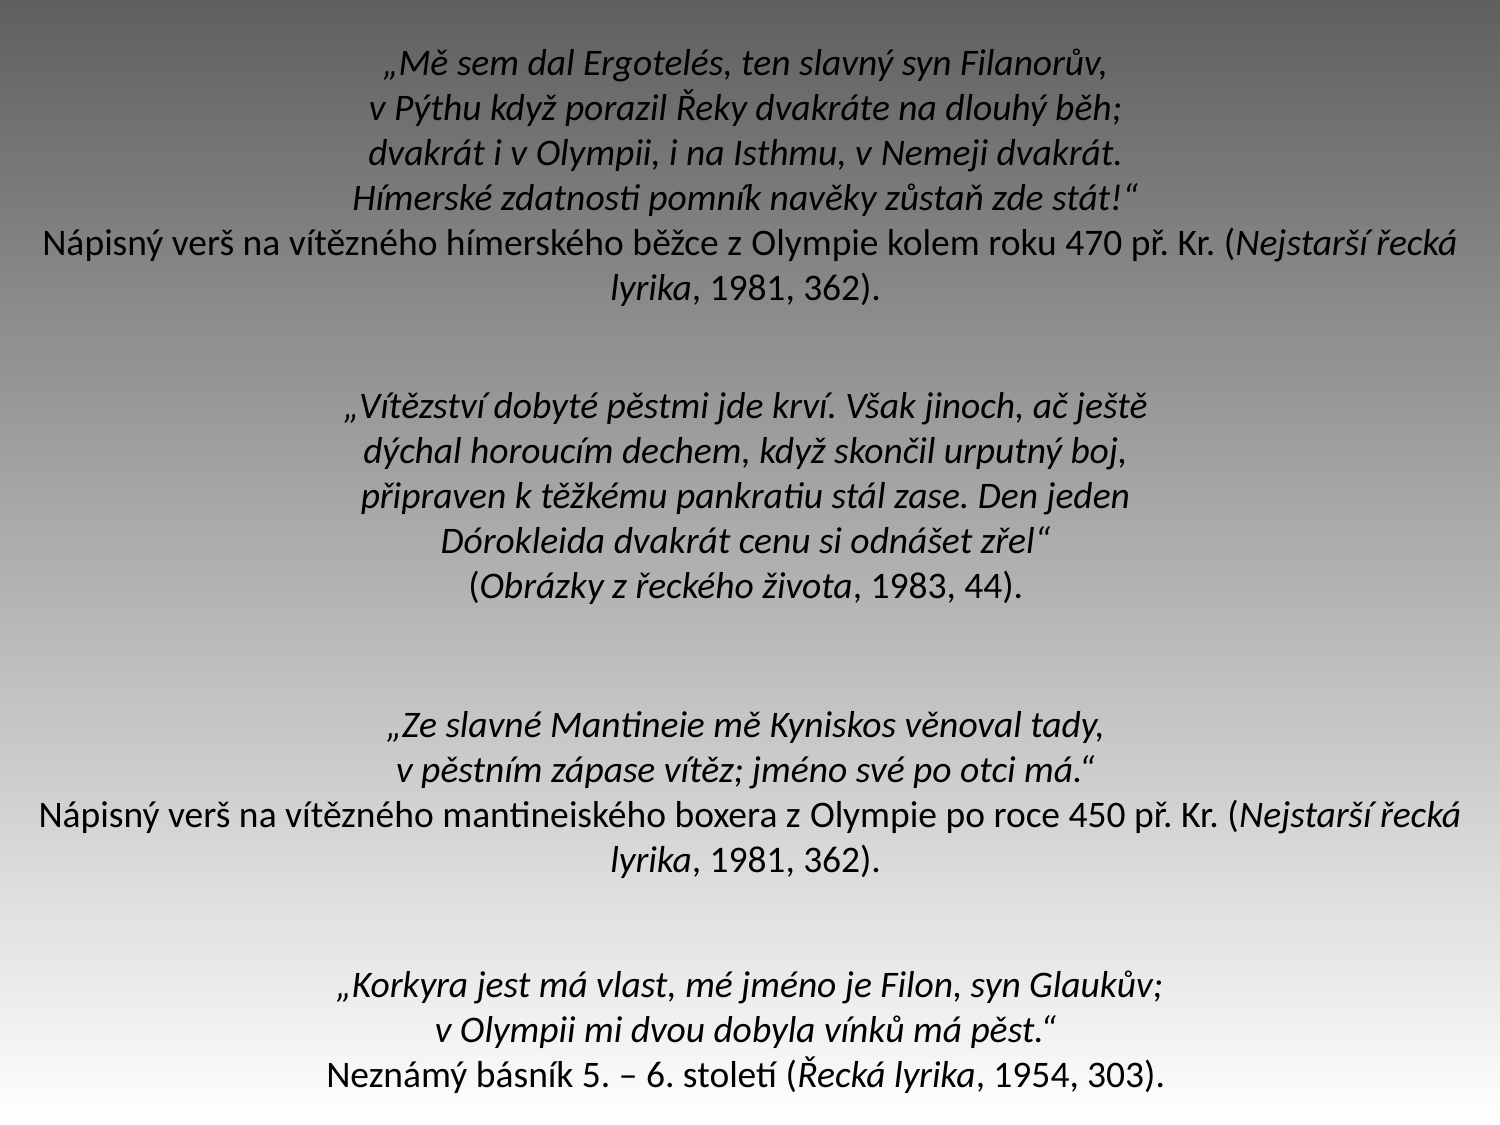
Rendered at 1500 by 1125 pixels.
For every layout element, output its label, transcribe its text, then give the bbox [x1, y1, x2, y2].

text_box „Mě sem dal Ergotelés, ten slavný syn Filanorův, v Pýthu když porazil Řeky dvakráte na dlouhý běh; dvakrát i v Olympii, i na Isthmu, v Nemeji dvakrát. Hímerské zdatnosti pomník navěky zůstaň zde stát!“ Nápisný verš na vítězného hímerského běžce z Olympie kolem roku 470 př. Kr. (Nejstarší řecká lyrika, 1981, 362). [0, 30, 1500, 316]
text_box „Vítězství dobyté pěstmi jde krví. Však jinoch, ač ještě dýchal horoucím dechem, když skončil urputný boj, připraven k těžkému pankratiu stál zase. Den jeden Dórokleida dvakrát cenu si odnášet zřel“ (Obrázky z řeckého života, 1983, 44). [0, 373, 1500, 614]
text_box „Korkyra jest má vlast, mé jméno je Filon, syn Glaukův; v Olympii mi dvou dobyla vínků má pěst.“ Neznámý básník 5. – 6. století (Řecká lyrika, 1954, 303). [0, 952, 1500, 1102]
text_box „Ze slavné Mantineie mě Kyniskos věnoval tady, v pěstním zápase vítěz; jméno své po otci má.“ Nápisný verš na vítězného mantineiského boxera z Olympie po roce 450 př. Kr. (Nejstarší řecká lyrika, 1981, 362). [0, 692, 1500, 888]
